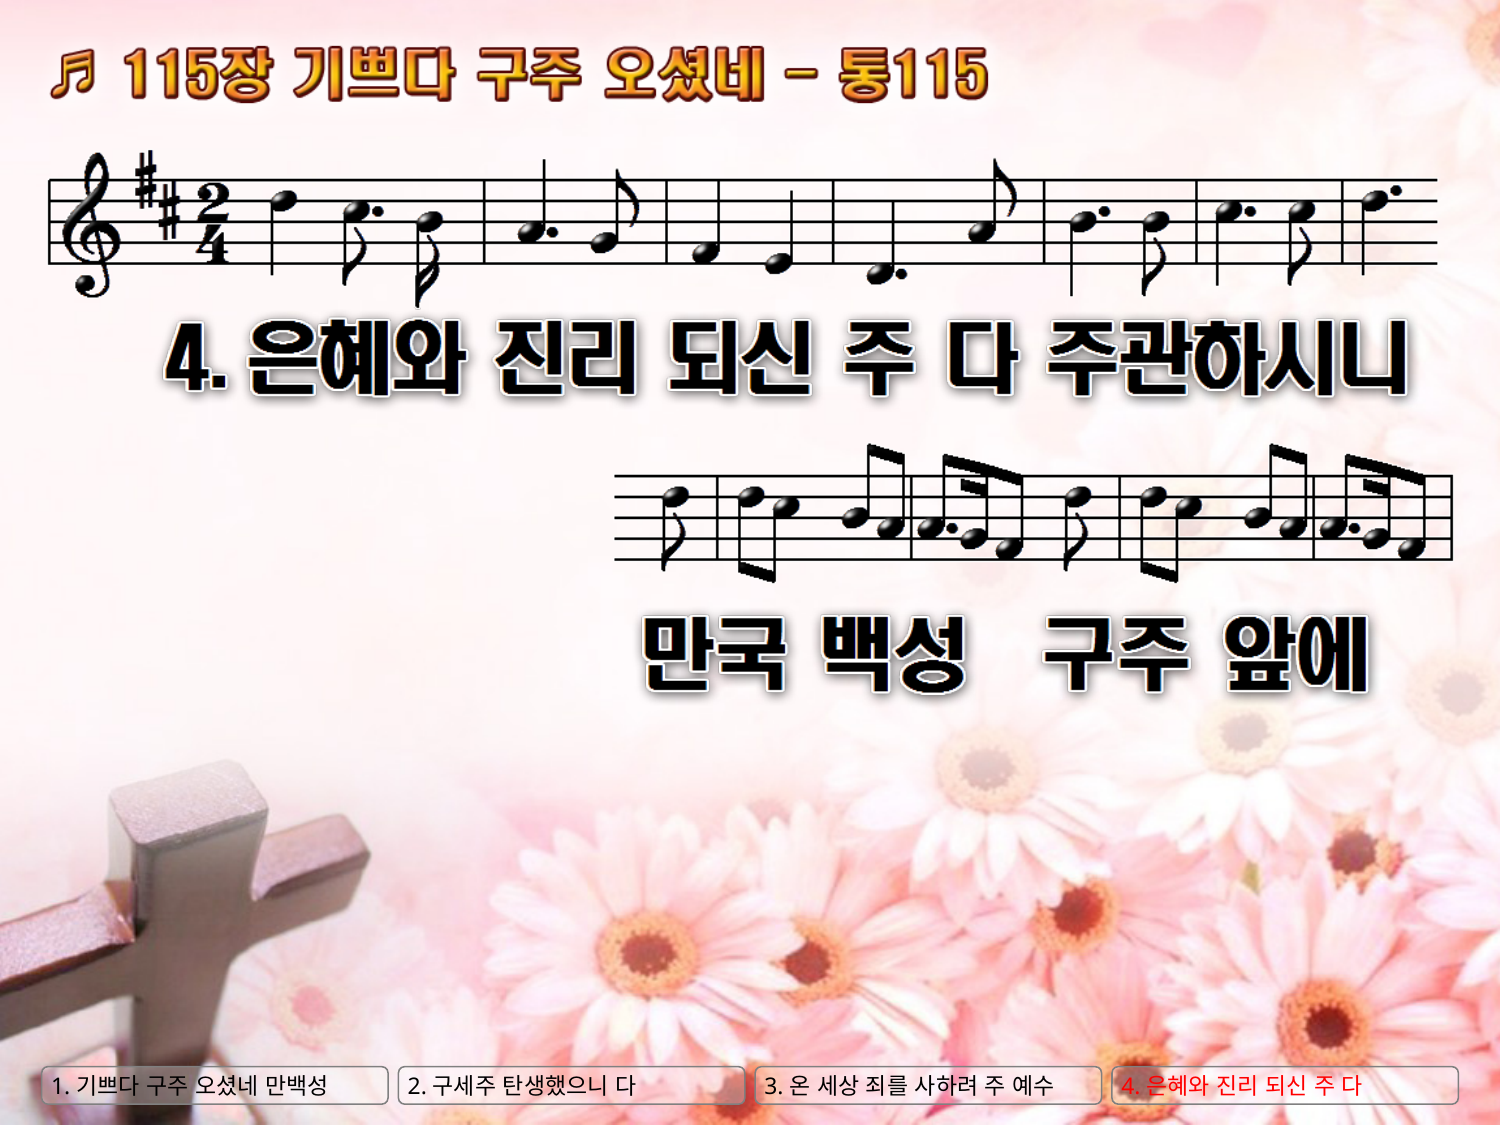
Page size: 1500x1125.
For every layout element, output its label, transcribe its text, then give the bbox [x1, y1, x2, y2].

text_box 3.온 세상 죄를 사하려 주 예수 [755, 1066, 1102, 1105]
picture [0, 0, 1500, 1125]
text_box 4.은혜와 진리 되신 주 다 [1111, 1066, 1459, 1105]
text_box 2.구세주 탄생했으니 다 [398, 1066, 745, 1105]
text_box 1.기쁘다 구주 오셨네 만백성 [41, 1066, 389, 1105]
